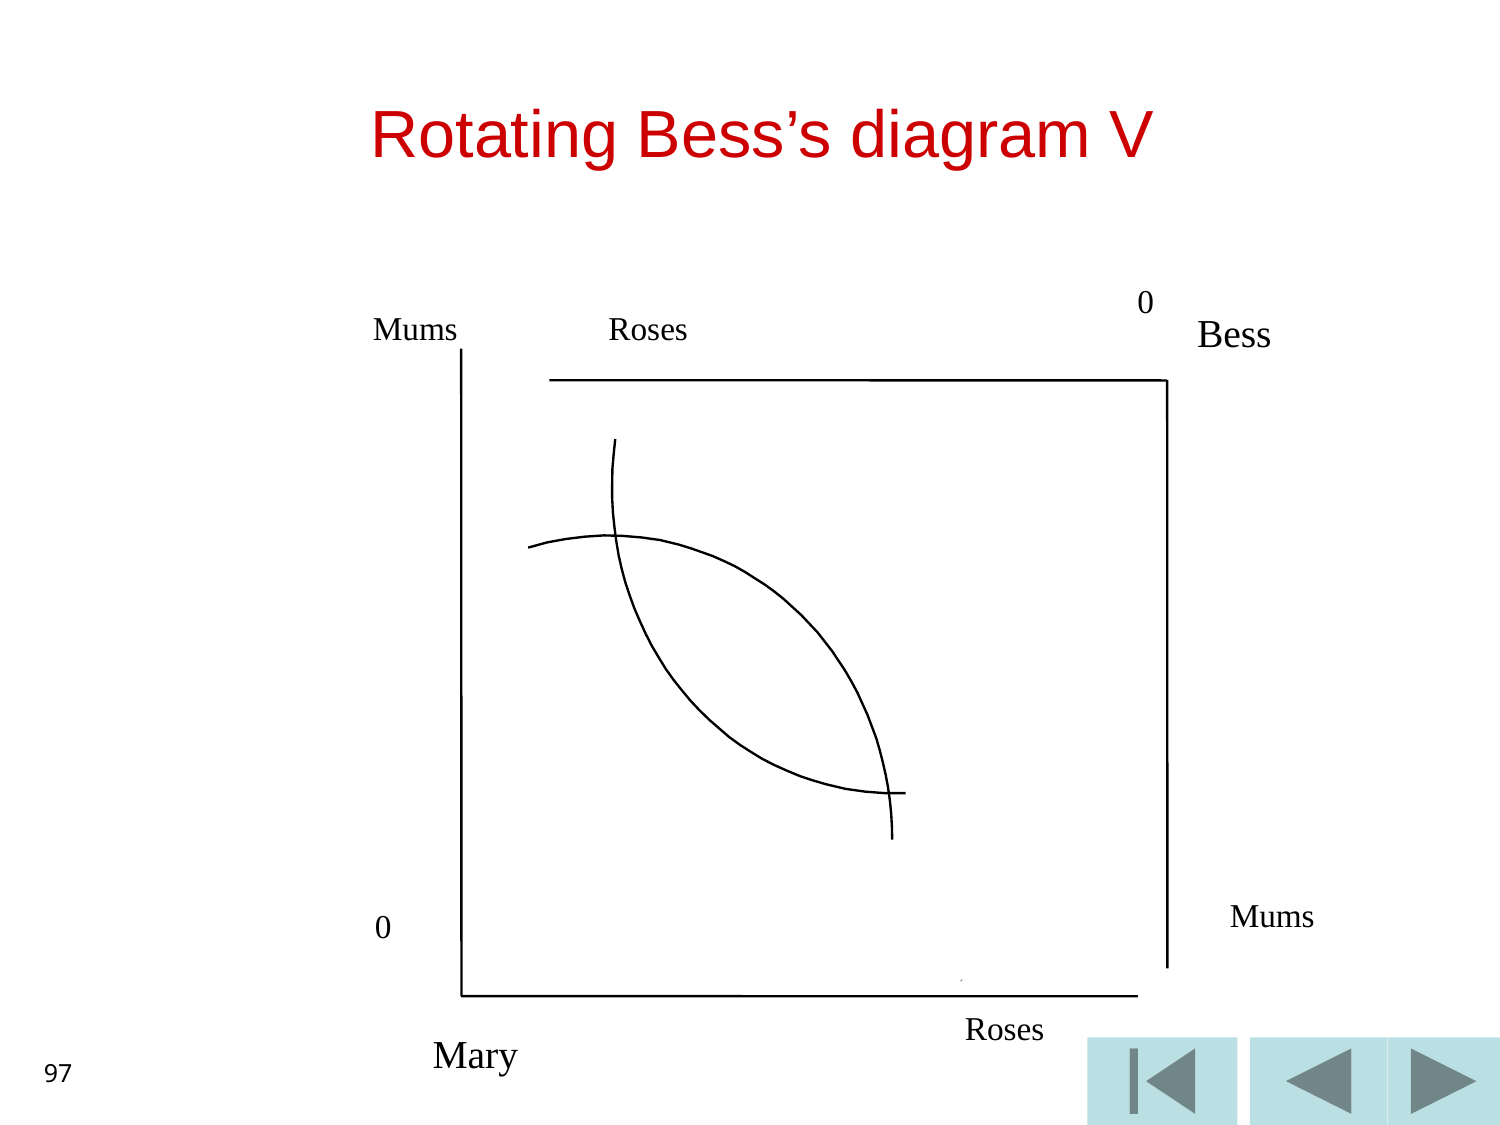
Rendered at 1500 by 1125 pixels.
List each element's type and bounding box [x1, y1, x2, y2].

title [125, 0, 1400, 263]
slide_number [0, 1049, 88, 1125]
text_box [137, 262, 1500, 1078]
